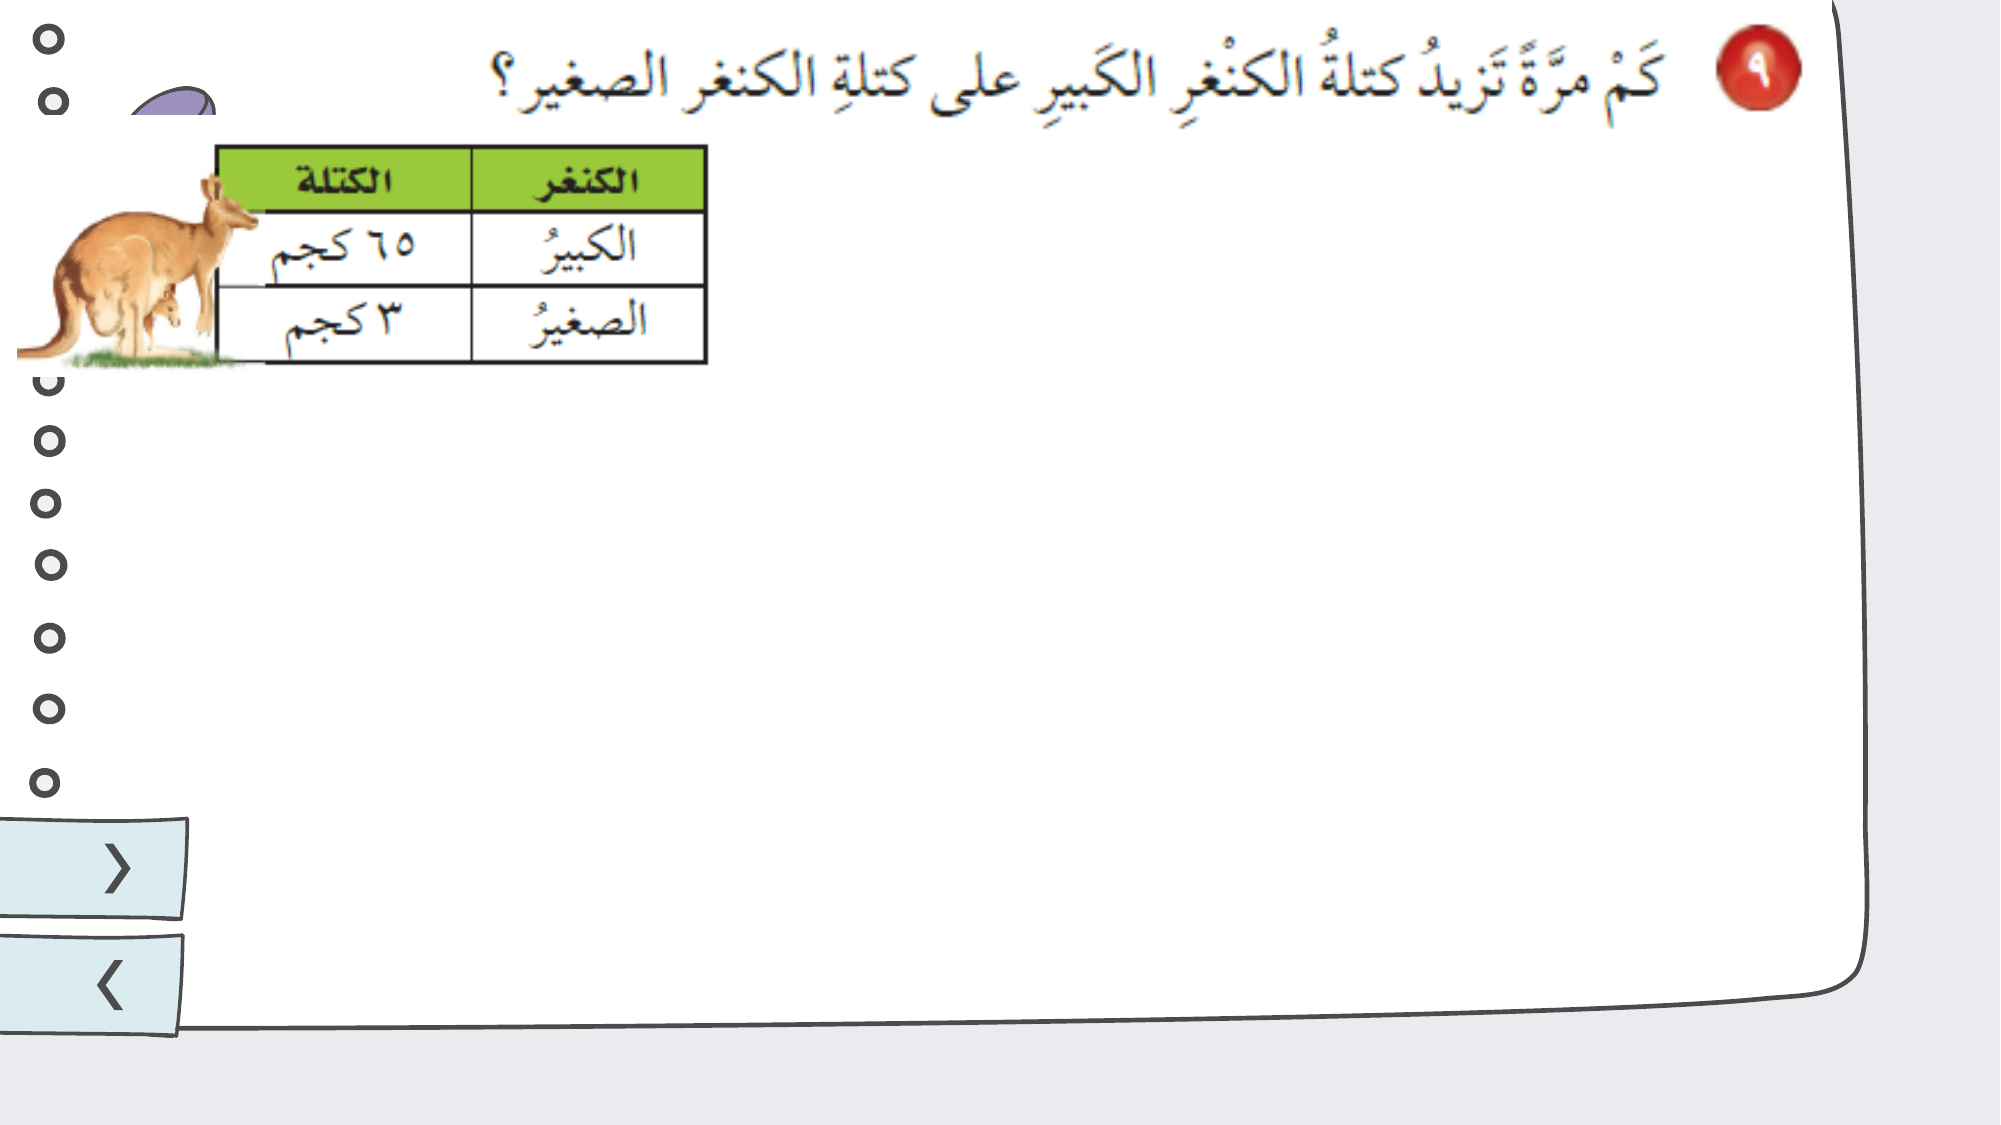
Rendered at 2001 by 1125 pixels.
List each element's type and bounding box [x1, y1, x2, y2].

text_box [104, 843, 131, 894]
text_box [96, 960, 124, 1011]
picture [16, 0, 1832, 377]
